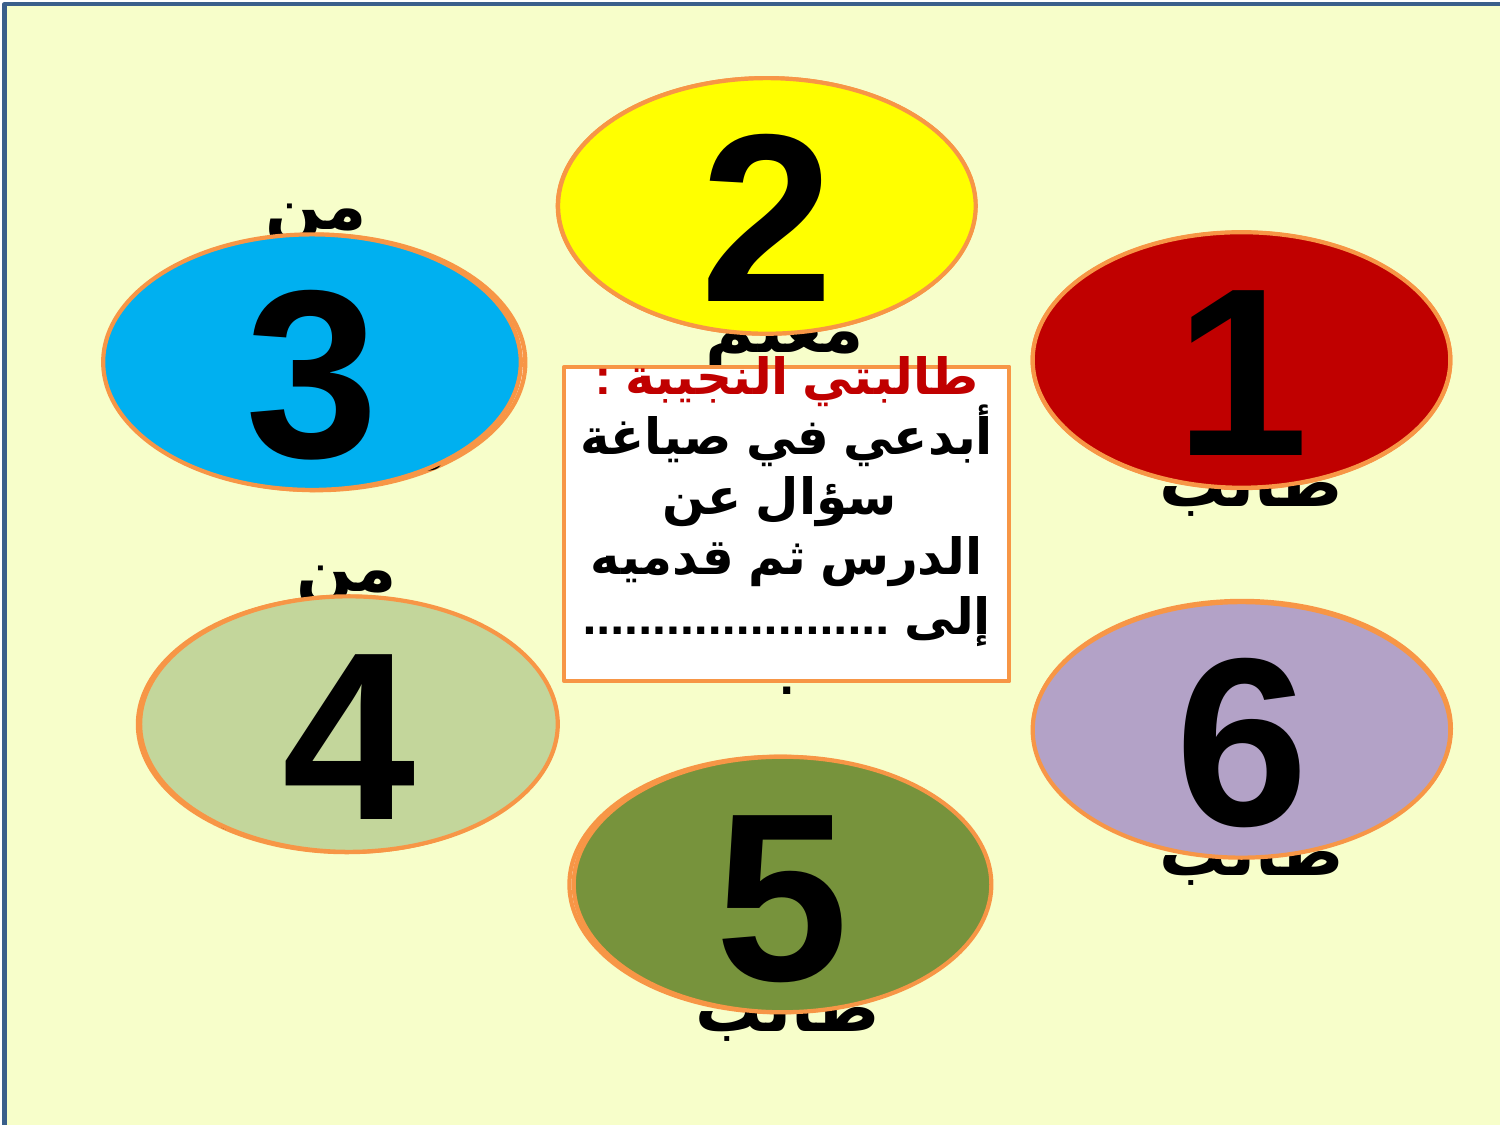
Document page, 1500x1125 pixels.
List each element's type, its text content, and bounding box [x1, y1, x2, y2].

text_box 4 [138, 594, 560, 854]
text_box [2, 2, 1500, 1125]
text_box 1 [1030, 230, 1453, 490]
text_box من معلم إلى مجموعة [135, 627, 267, 845]
text_box طالبتي النجيبة : أبدعي في صياغة سؤال عن الدرس ثم قدميه إلى ....................... [562, 365, 1011, 683]
text_box 2 [555, 76, 978, 336]
text_box 3 [101, 232, 523, 493]
text_box 5 [571, 754, 994, 1015]
text_box 6 [1030, 600, 1453, 860]
text_box من معلم إلى طالب [567, 760, 717, 1009]
text_box من طالب إلى مجموعة [365, 242, 528, 489]
